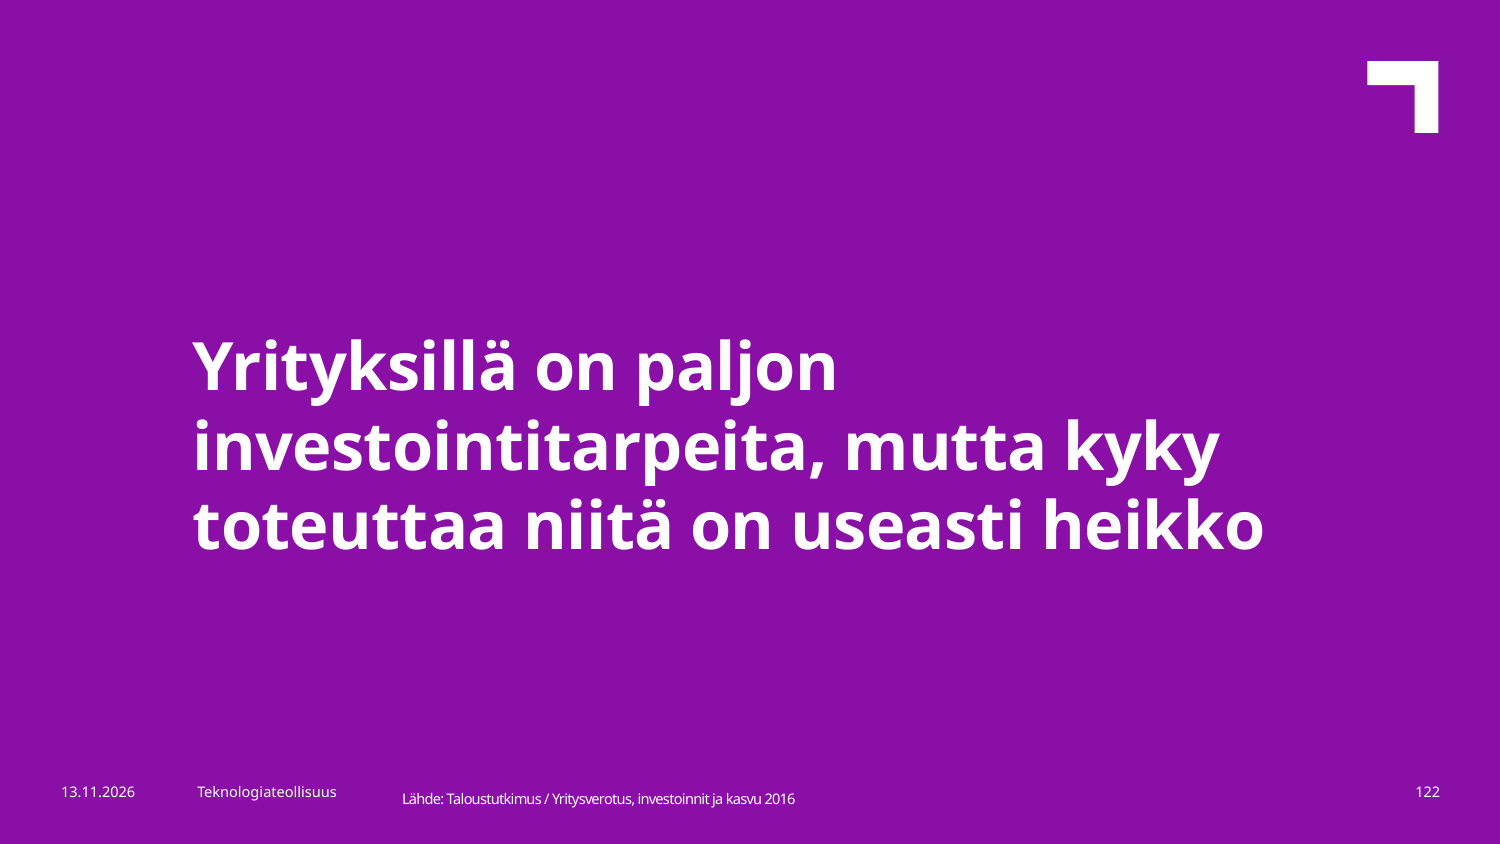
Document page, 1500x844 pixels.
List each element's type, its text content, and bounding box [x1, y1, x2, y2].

list Yrityksillä on paljon investointitarpeita, mutta kyky toteuttaa niitä on useasti heikko [175, 315, 1321, 507]
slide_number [46, 775, 182, 803]
footer Teknologiateollisuus [182, 775, 383, 803]
slide_number 122 [1313, 775, 1456, 803]
text_box Lähde: Taloustutkimus / Yritysverotus, investoinnit ja kasvu 2016 [383, 757, 969, 806]
